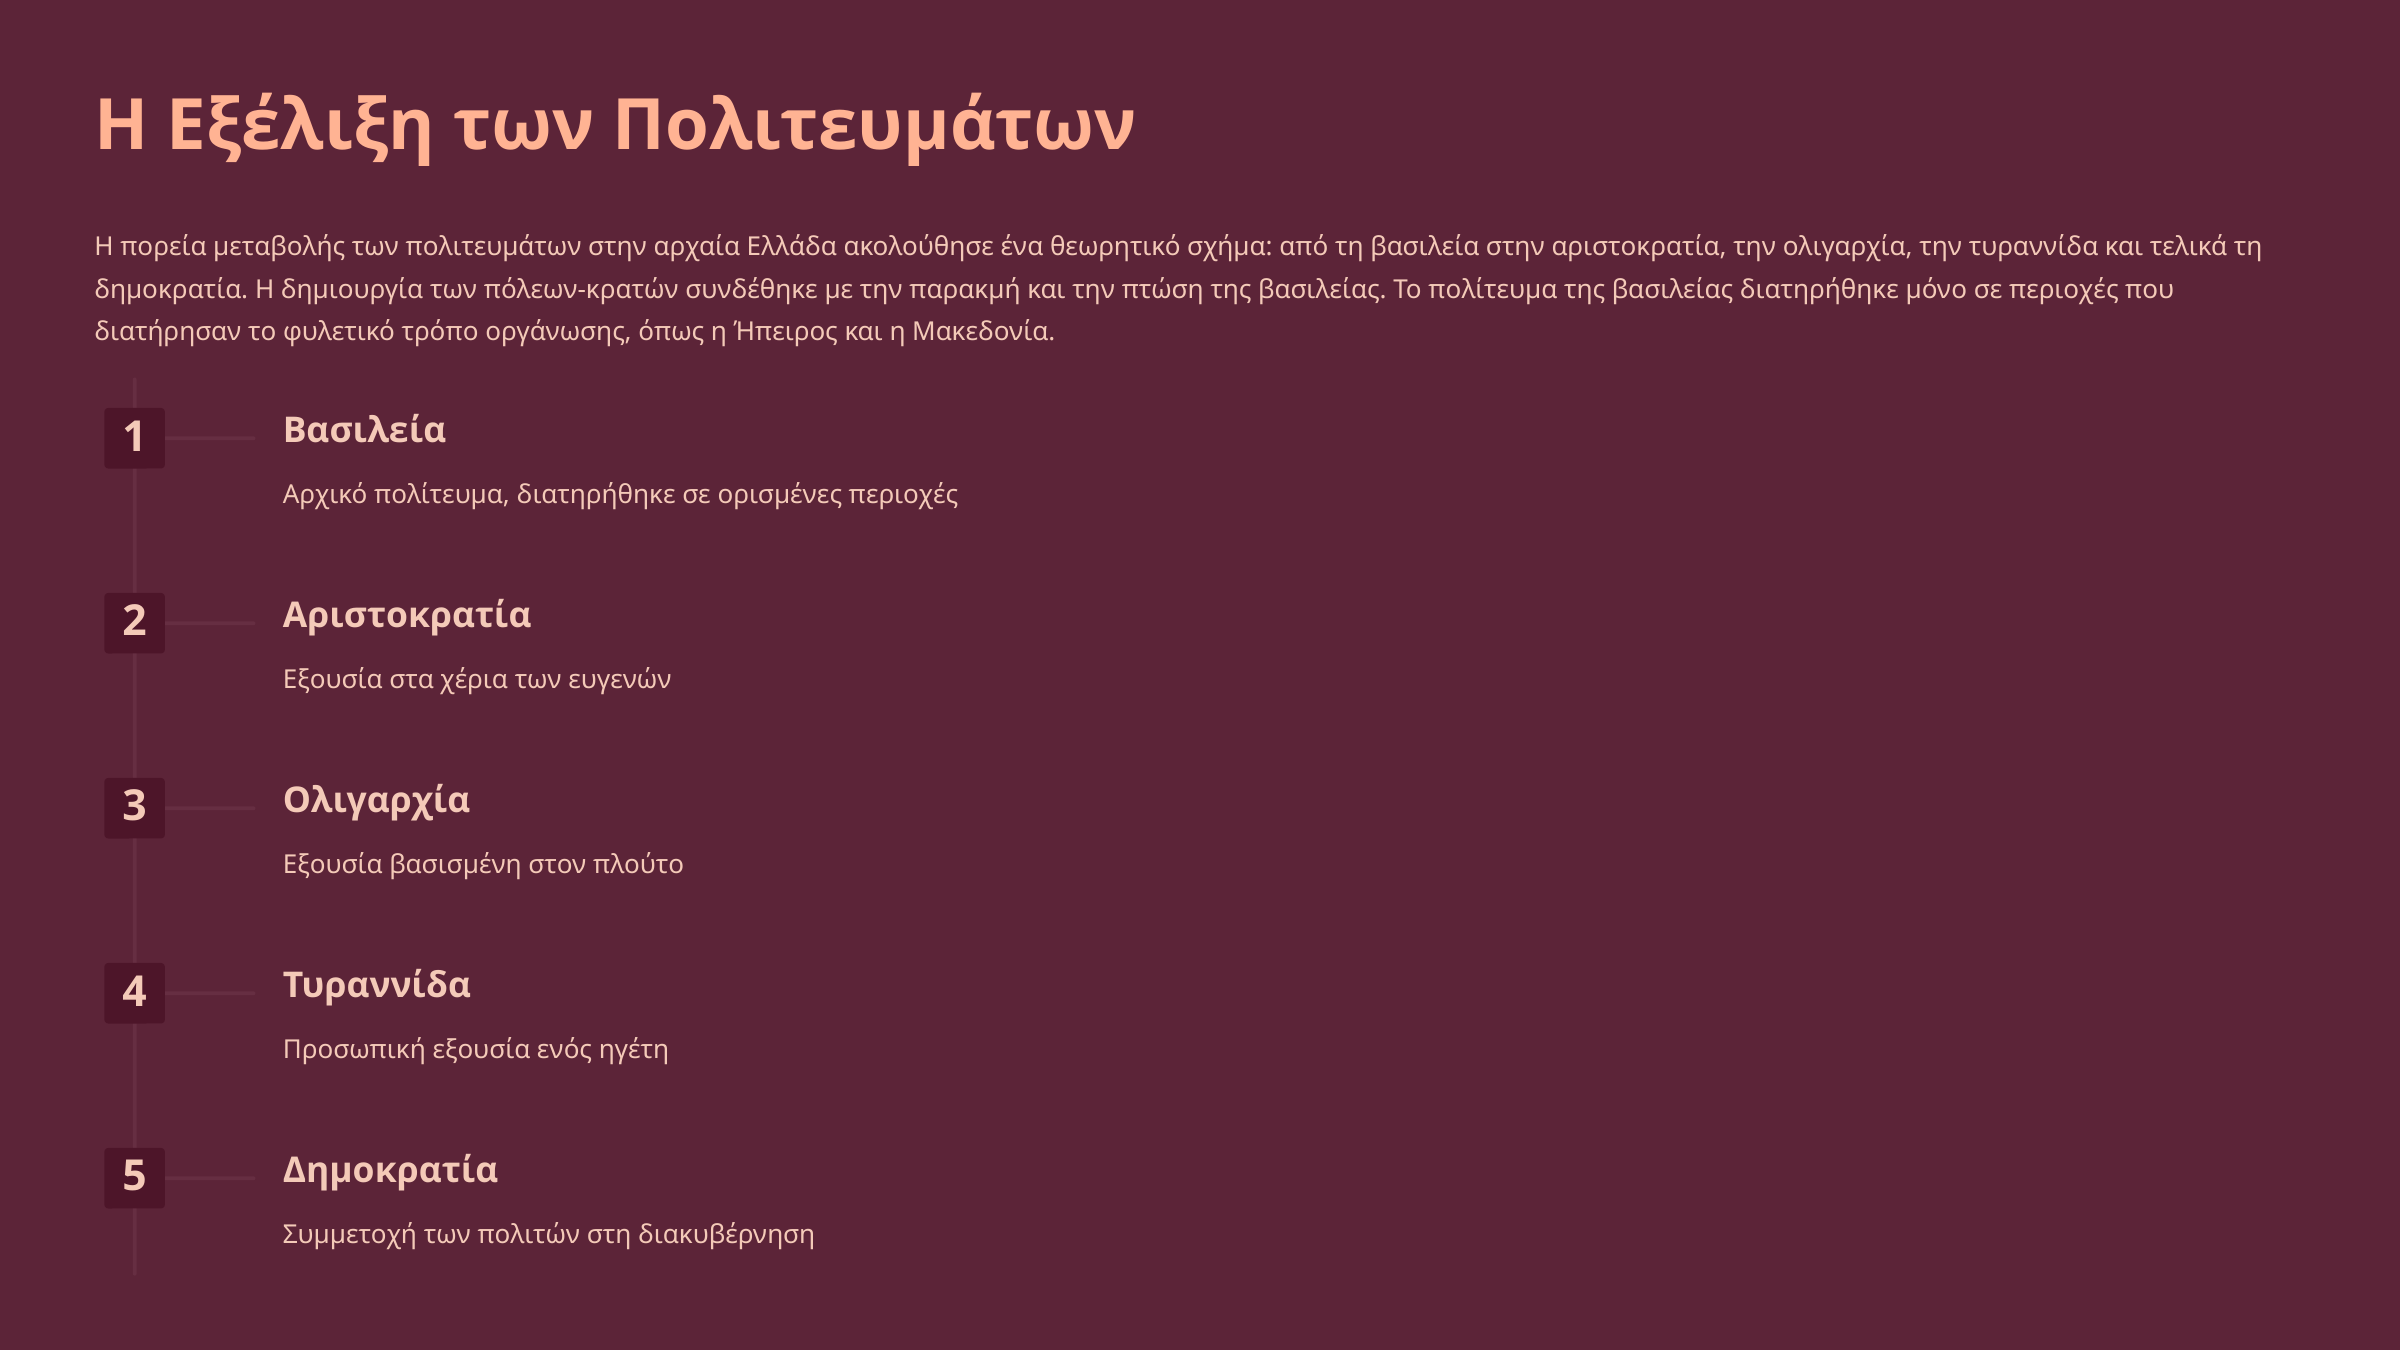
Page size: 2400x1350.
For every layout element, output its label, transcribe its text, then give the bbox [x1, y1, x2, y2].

text_box 5 [121, 1156, 148, 1200]
text_box [165, 806, 256, 811]
text_box Η πορεία μεταβολής των πολιτευμάτων στην αρχαία Ελλάδα ακολούθησε ένα θεωρητικό σχήμα: από τη βασιλεία στην αριστοκρατία, την ολιγαρχία, την τυραννίδα και τελικά τη δημοκρατία. Η δημιουργία των πόλεων-κρατών συνδέθηκε με την παρακμή και την πτώση της βασιλείας. Το πολίτευμα της βασιλείας διατηρήθηκε μόνο σε περιοχές που διατήρησαν το φυλετικό τρόπο οργάνωσης, όπως η Ήπειρος και η Μακεδονία. [94, 217, 2306, 348]
text_box [104, 962, 165, 1024]
text_box Εξουσία στα χέρια των ευγενών [282, 650, 2306, 694]
text_box [132, 377, 137, 407]
text_box [165, 991, 256, 996]
text_box [165, 1176, 256, 1181]
text_box [132, 1024, 137, 1147]
text_box [132, 654, 137, 777]
text_box Βασιλεία [282, 404, 643, 450]
text_box [165, 621, 256, 626]
text_box Δημοκρατία [282, 1144, 643, 1190]
text_box Συμμετοχή των πολιτών στη διακυβέρνηση [282, 1205, 2306, 1249]
text_box [104, 592, 165, 654]
text_box Τυραννίδα [282, 959, 643, 1005]
text_box Αριστοκρατία [282, 589, 643, 635]
text_box [132, 839, 137, 962]
text_box [132, 469, 137, 592]
text_box Ολιγαρχία [282, 774, 643, 820]
text_box [104, 407, 165, 469]
text_box Η Εξέλιξη των Πολιτευμάτων [94, 74, 1048, 164]
text_box 3 [121, 786, 148, 830]
text_box [104, 1147, 165, 1209]
text_box Αρχικό πολίτευμα, διατηρήθηκε σε ορισμένες περιοχές [282, 465, 2306, 509]
text_box Εξουσία βασισμένη στον πλούτο [282, 835, 2306, 879]
text_box 4 [121, 971, 149, 1015]
text_box Προσωπική εξουσία ενός ηγέτη [282, 1020, 2306, 1064]
text_box [104, 777, 165, 839]
text_box 1 [123, 416, 146, 460]
text_box [165, 436, 256, 441]
text_box 2 [122, 601, 147, 645]
text_box [132, 1209, 137, 1276]
